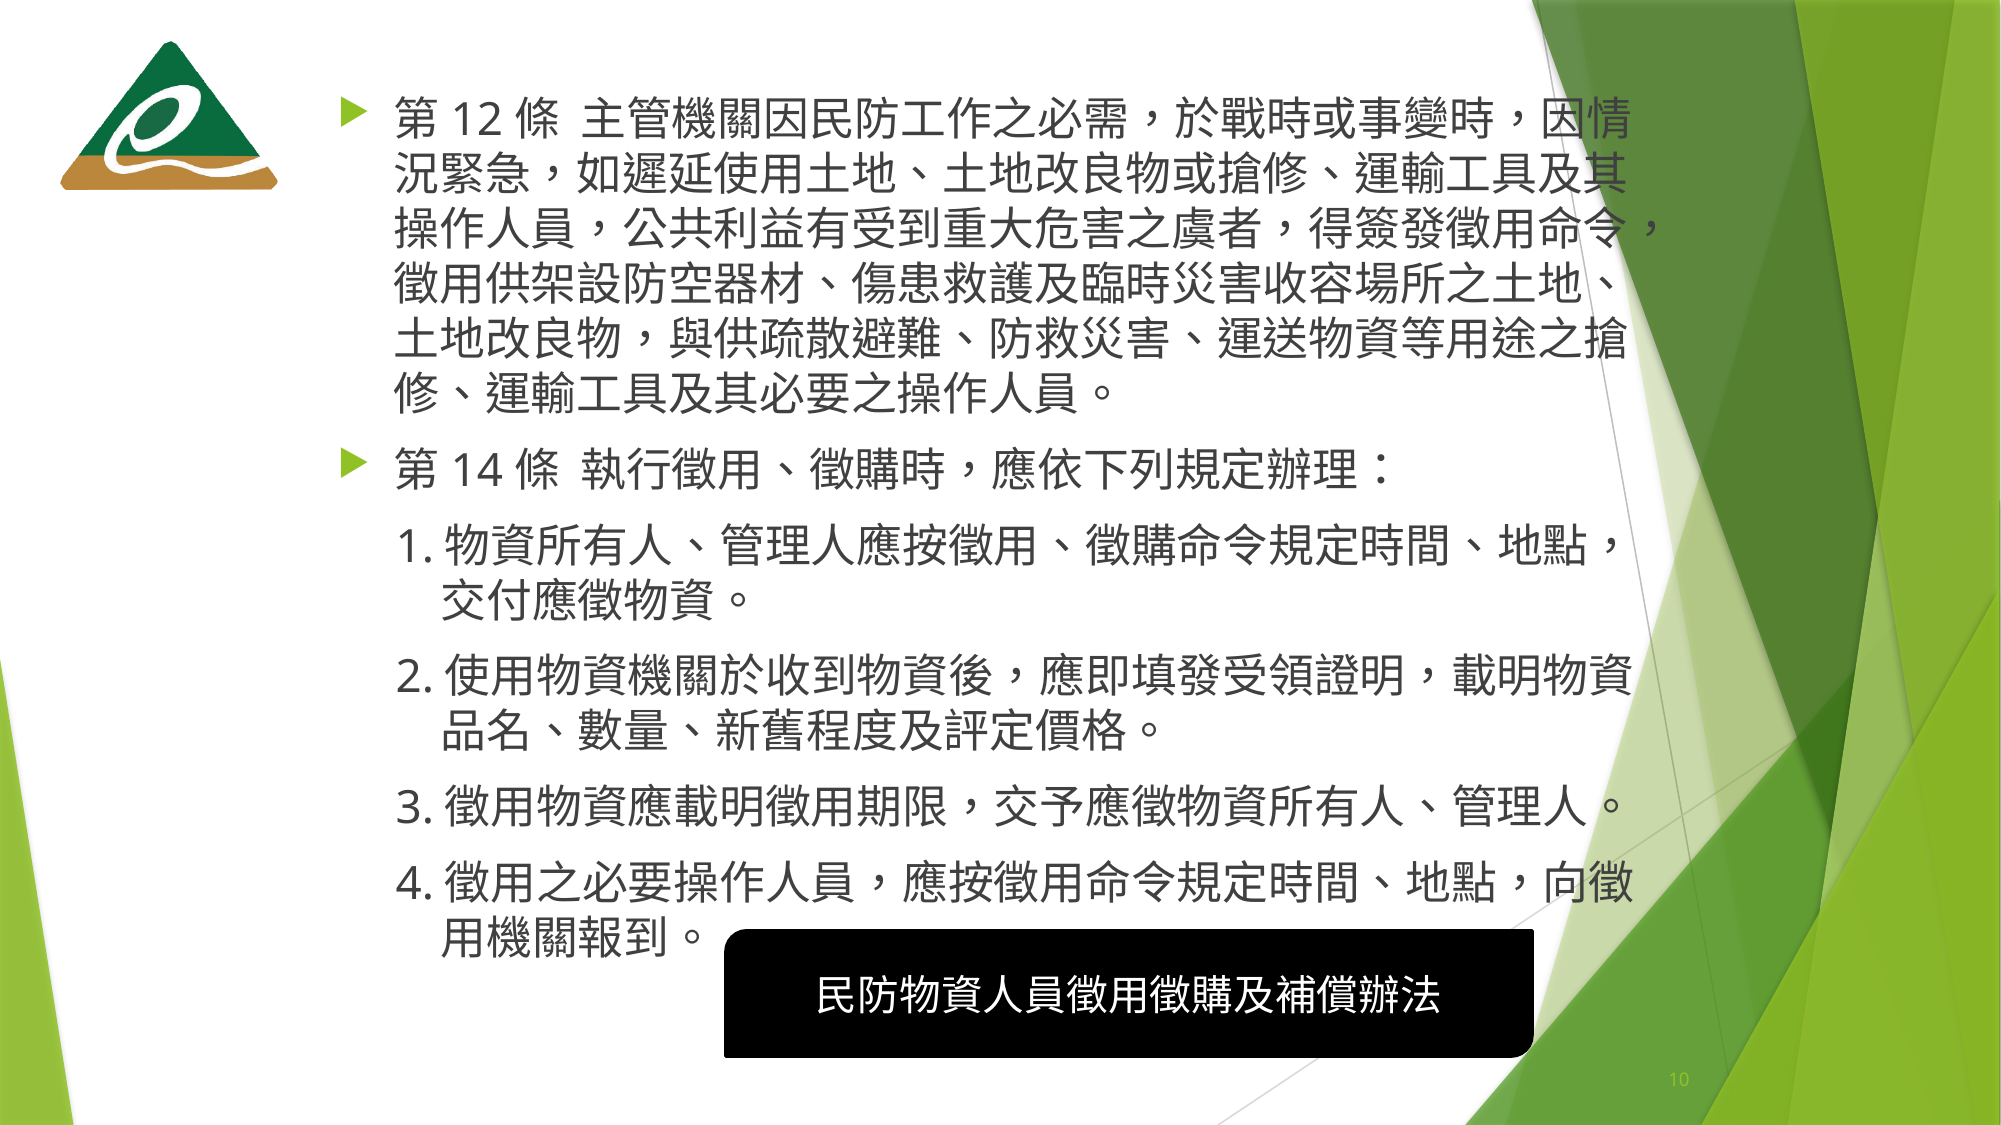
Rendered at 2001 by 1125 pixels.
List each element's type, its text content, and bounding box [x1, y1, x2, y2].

list 第12條 主管機關因民防工作之必需，於戰時或事變時，因情況緊急，如遲延使用土地、土地改良物或搶修、運輸工具及其操作人員，公共利益有受到重大危害之虞者，得簽發徵用命令，徵用供架設防空器材、傷患救護及臨時災害收容場所之土地、土地改良物，與供疏散避難、防救災害、運送物資等用途之搶修、運輸工具及其必要之操作人員。 第14條 執行徵用、徵購時，應依下列規定辦理： 1.物資所有人、管理人應按徵用、徵購命令規定時間、地點，交付應徵物資。 2.使用物資機關於收到物資後，應即填發受領證明，載明物資品名、數量、新舊程度及評定價格。 3.徵用物資應載明徵用期限，交予應徵物資所有人、管理人。 4.徵用之必要操作人員，應按徵用命令規定時間、地點，向徵用機關報到。 [322, 82, 1654, 879]
text_box 民防物資人員徵用徵購及補償辦法 [724, 929, 1534, 1058]
slide_number 10 [1592, 1050, 1705, 1111]
picture [60, 41, 278, 190]
